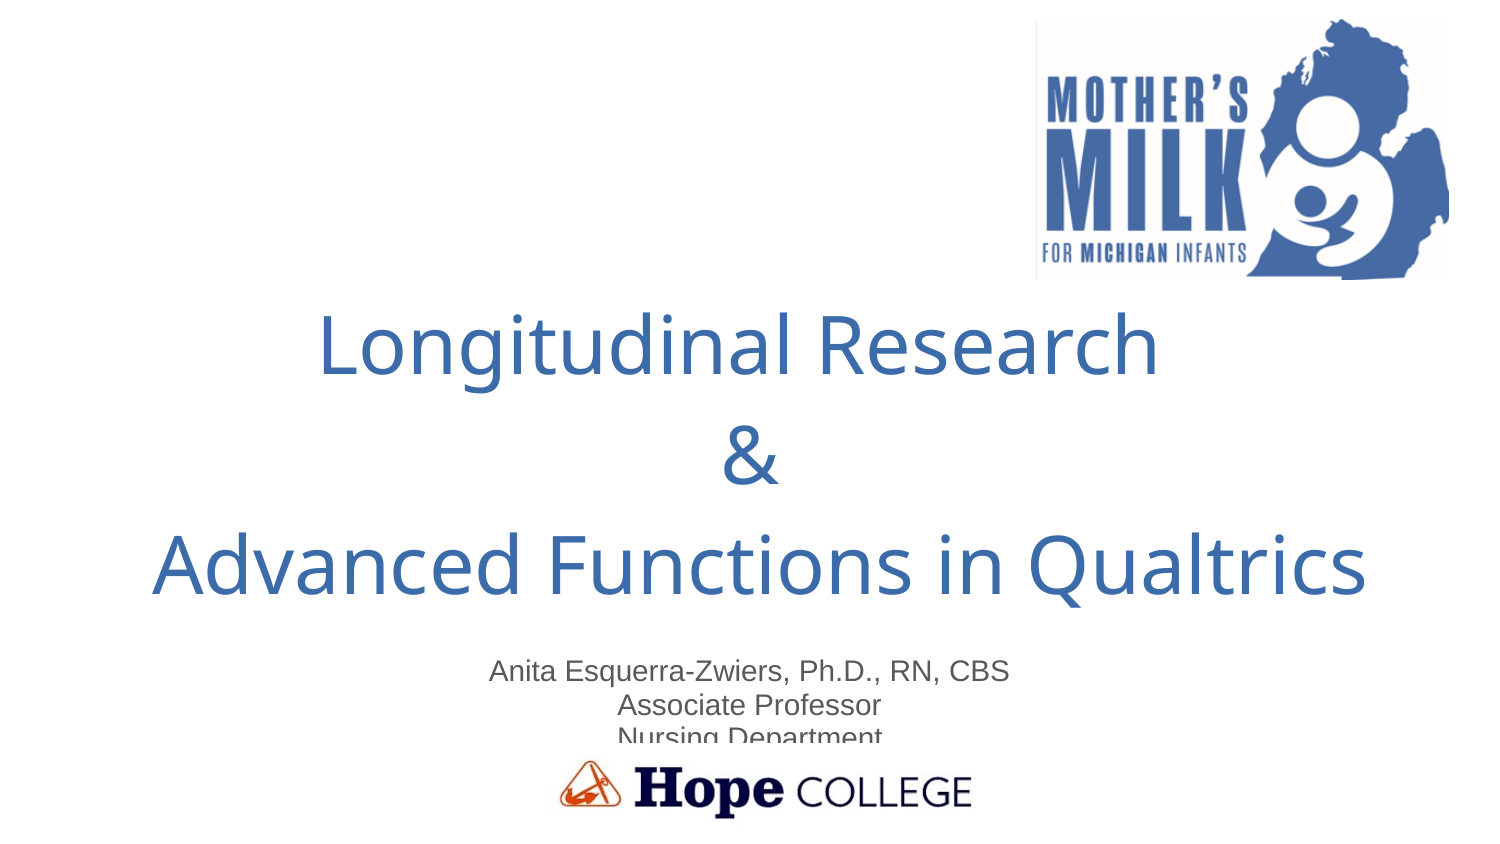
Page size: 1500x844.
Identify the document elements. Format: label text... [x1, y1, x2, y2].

picture [549, 742, 1003, 844]
picture [1035, 19, 1450, 281]
title Longitudinal Research & Advanced Functions in Qualtrics [51, 265, 1449, 634]
subtitle Anita Esquerra-Zwiers, Ph.D., RN, CBS Associate Professor Nursing Department [51, 639, 1449, 770]
